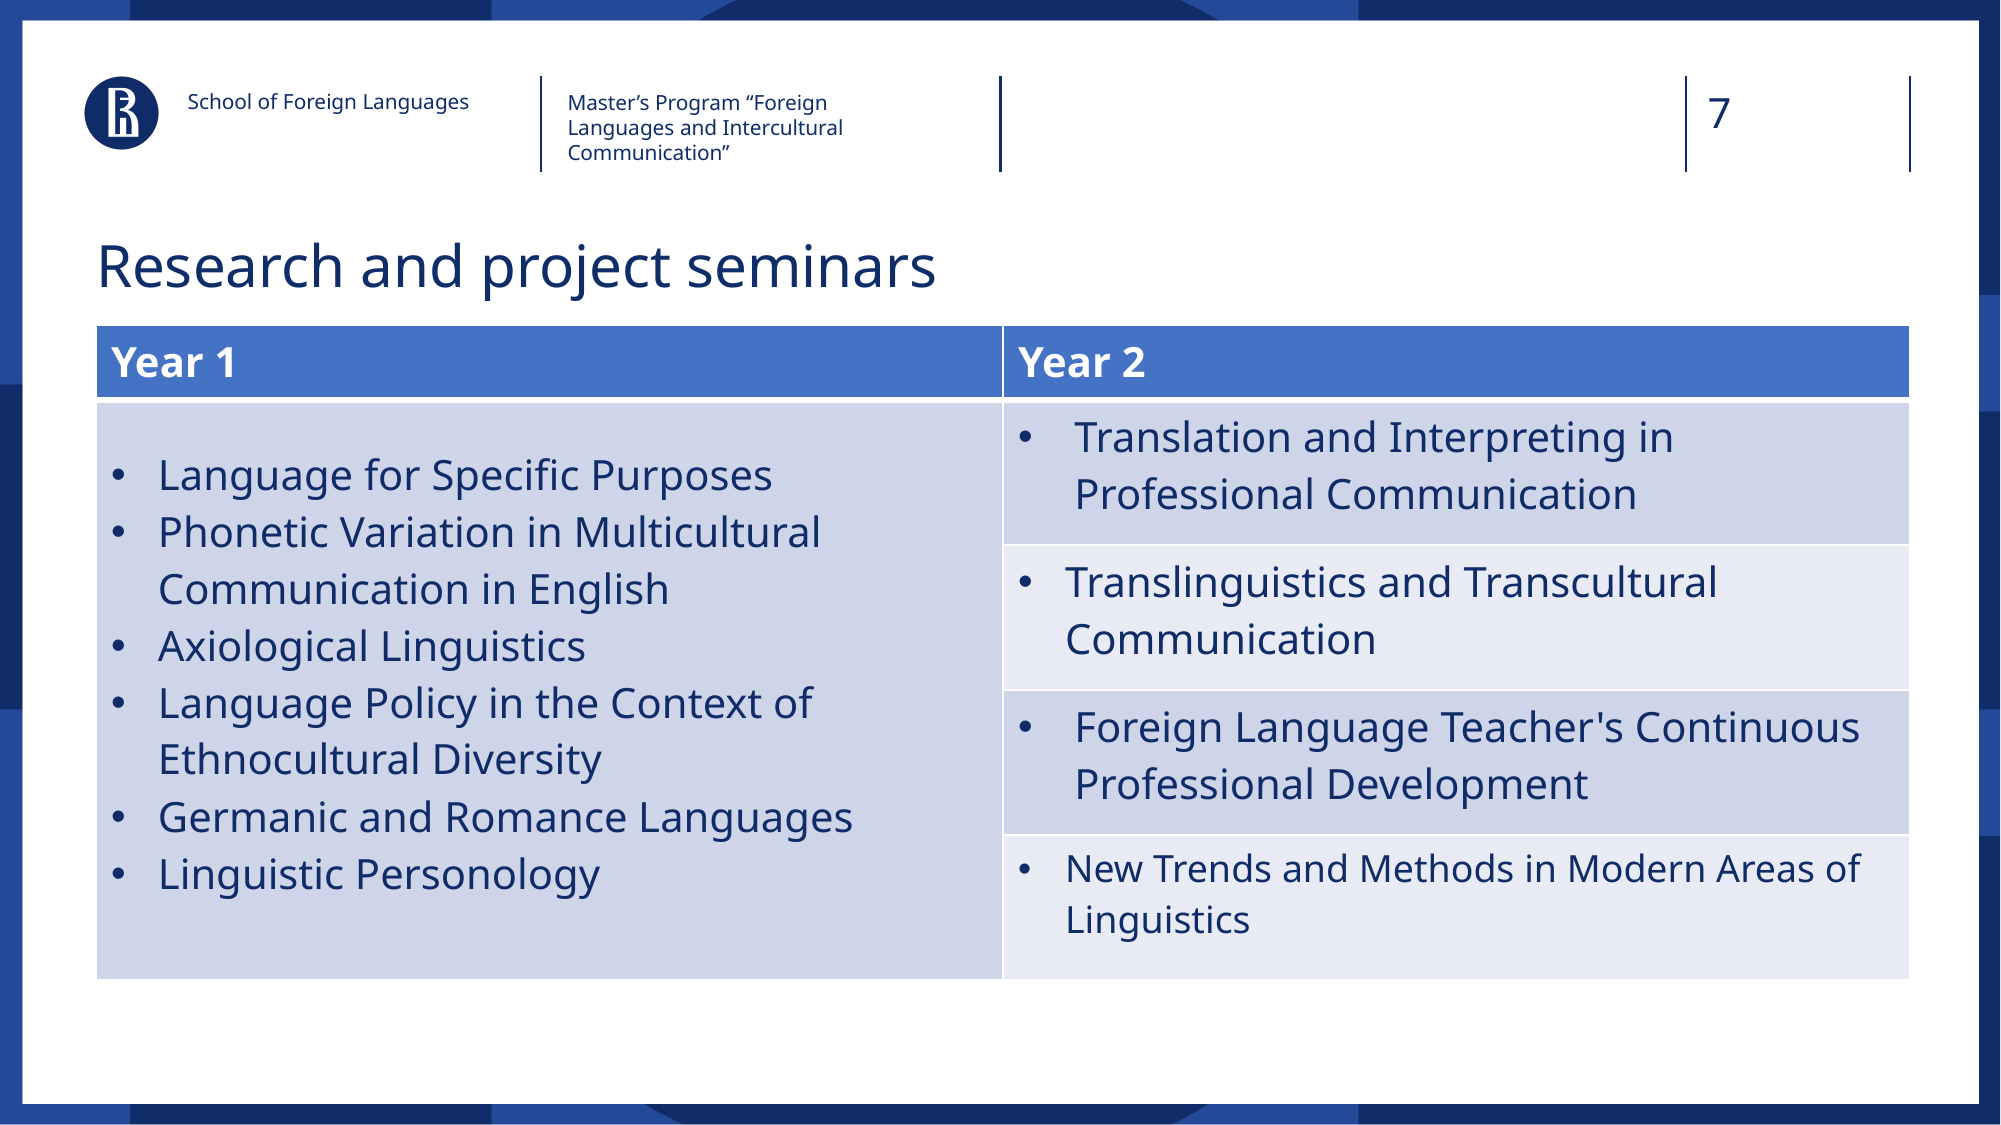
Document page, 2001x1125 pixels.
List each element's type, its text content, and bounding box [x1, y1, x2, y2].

table_cell Language for Specific Purposes Phonetic Variation in Multicultural Communication in English Axiological Linguistics Language Policy in the Context of Ethnocultural Diversity Germanic and Romance Languages Linguistic Personology [97, 403, 1002, 979]
table_cell Foreign Language Teacher's Continuous Professional Development [1004, 691, 1909, 834]
table_cell Translation and Interpreting in Professional Communication [1004, 403, 1909, 544]
table_cell Translinguistics and Transcultural Communication [1004, 546, 1909, 689]
list Research and project seminars [96, 237, 1911, 288]
table_header Year 1 [97, 326, 1002, 397]
list School of Foreign Languages [187, 88, 500, 157]
table_cell New Trends and Methods in Modern Areas of Linguistics [1004, 836, 1909, 979]
list Master’s Program “Foreign Languages and Intercultural Communication” [567, 90, 907, 157]
table_header Year 2 [1004, 326, 1909, 397]
picture [0, 0, 2001, 1125]
